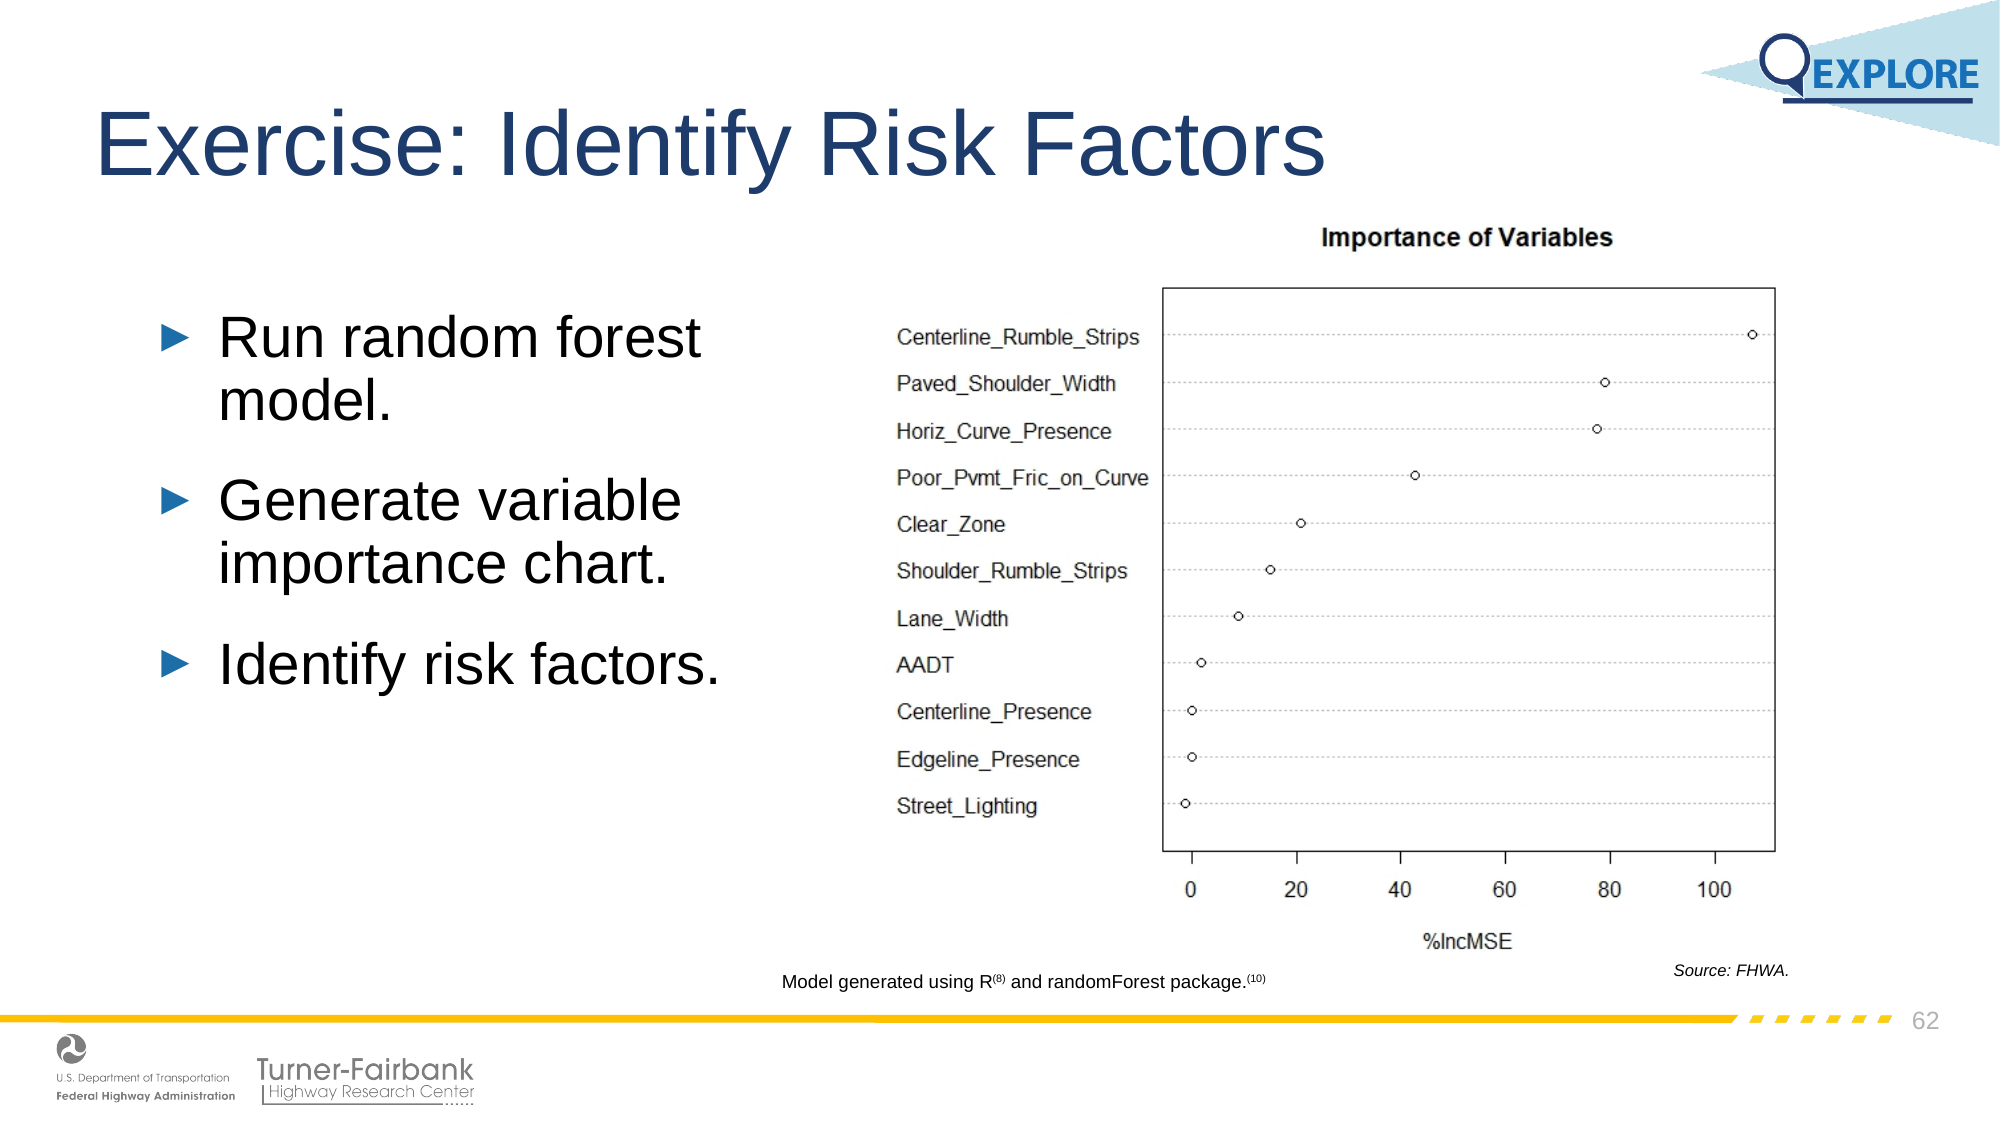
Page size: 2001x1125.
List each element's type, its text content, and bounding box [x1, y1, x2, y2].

title Exercise: Identify Risk Factors [79, 62, 1805, 230]
picture [1699, 0, 2000, 147]
text_box Model generated using R(8) and randomForest package.(10) [767, 961, 1281, 1000]
picture [1749, 1015, 1828, 1023]
list Run random forest model. Generate variable importance chart. Identify risk factors. [137, 299, 833, 1000]
text_box Source: FHWA. [1658, 981, 1829, 987]
picture [833, 184, 1829, 981]
slide_number 62 [1828, 999, 1955, 1039]
